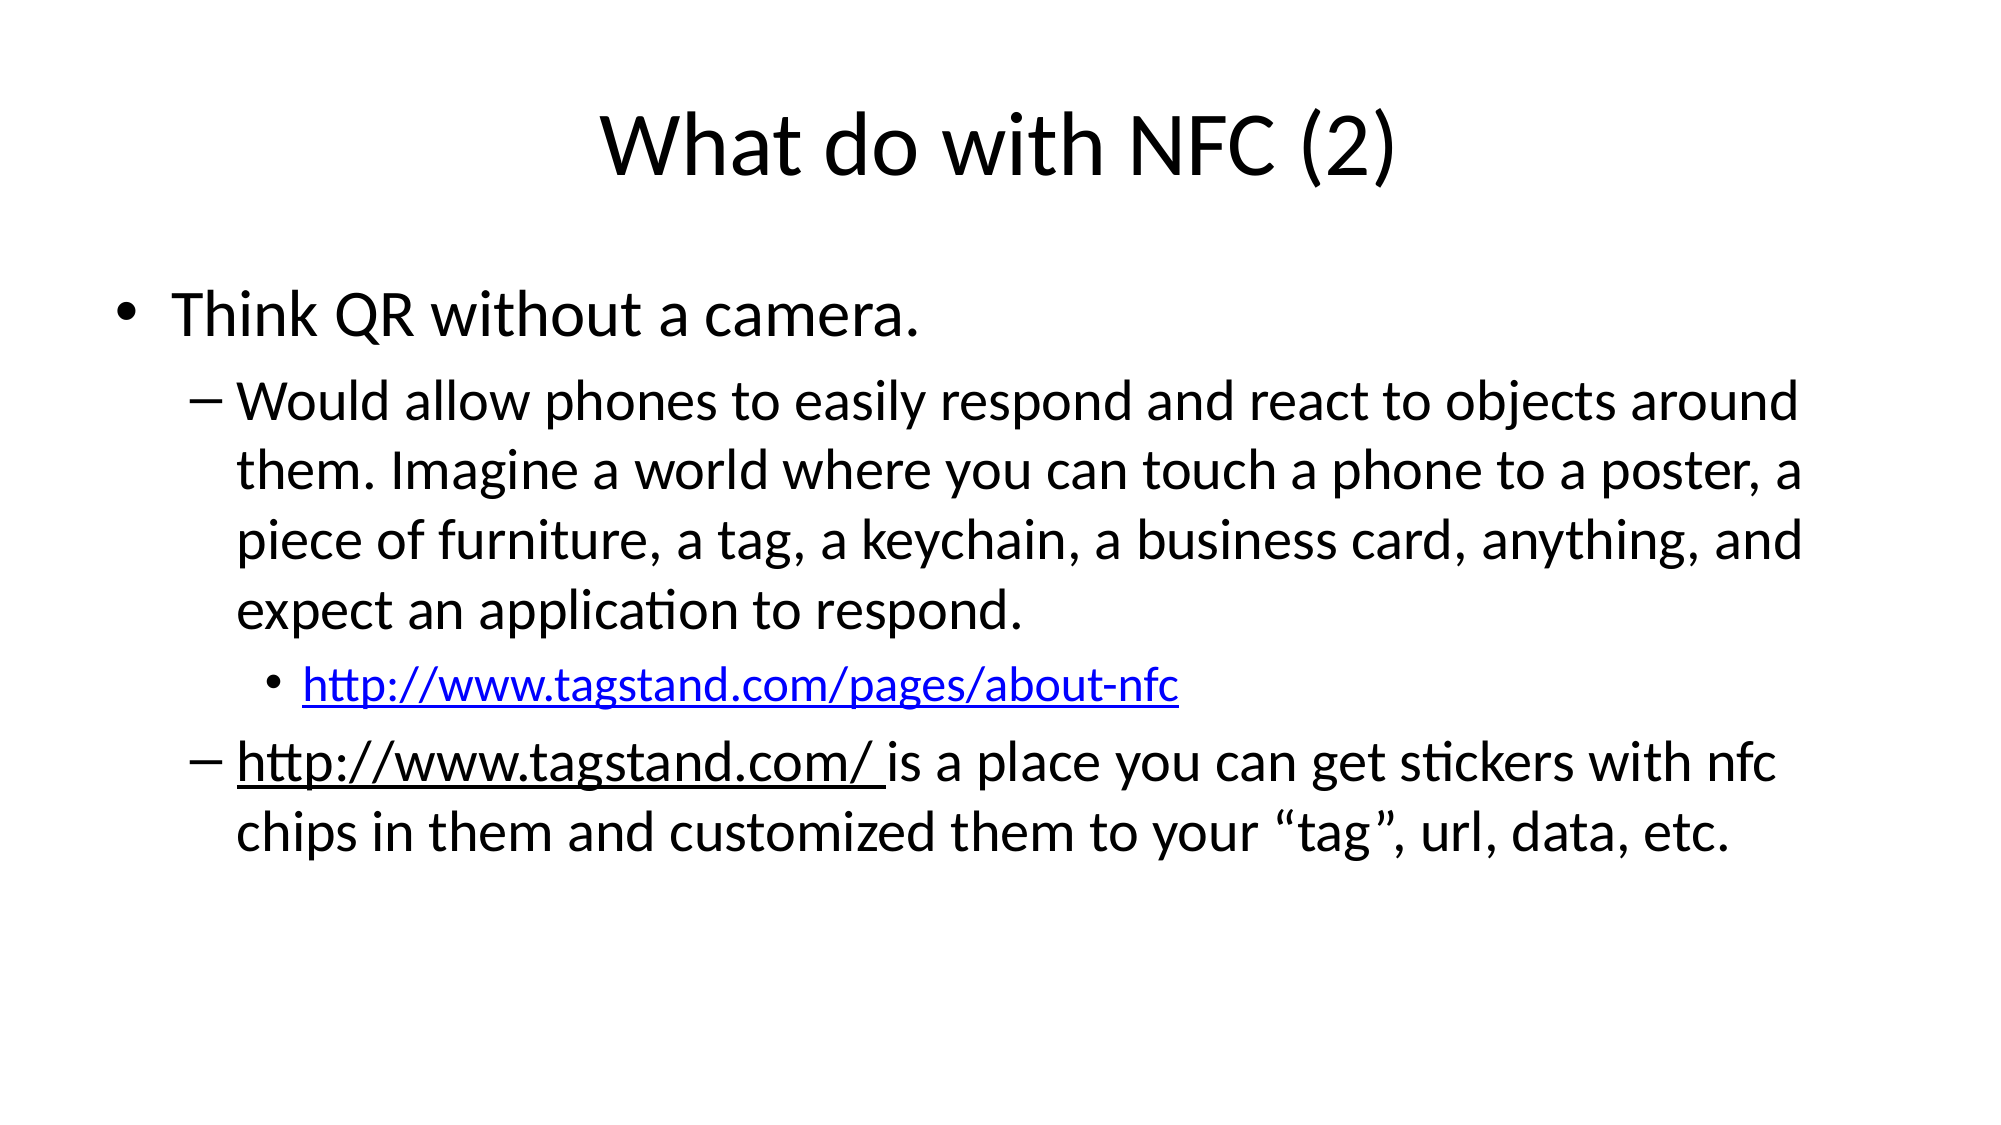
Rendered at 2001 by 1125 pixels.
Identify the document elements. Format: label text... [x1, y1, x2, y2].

title What do with NFC (2) [99, 45, 1900, 233]
list Think QR without a camera. Would allow phones to easily respond and react to objects around them. Imagine a world where you can touch a phone to a poster, a piece of furniture, a tag, a keychain, a business card, anything, and expect an application to respond. http://www.tagstand.com/pages/about-nfc http://www.tagstand.com/ is a place you can get stickers with nfc chips in them and customized them to your “tag”, url, data, etc. [99, 262, 1900, 1005]
